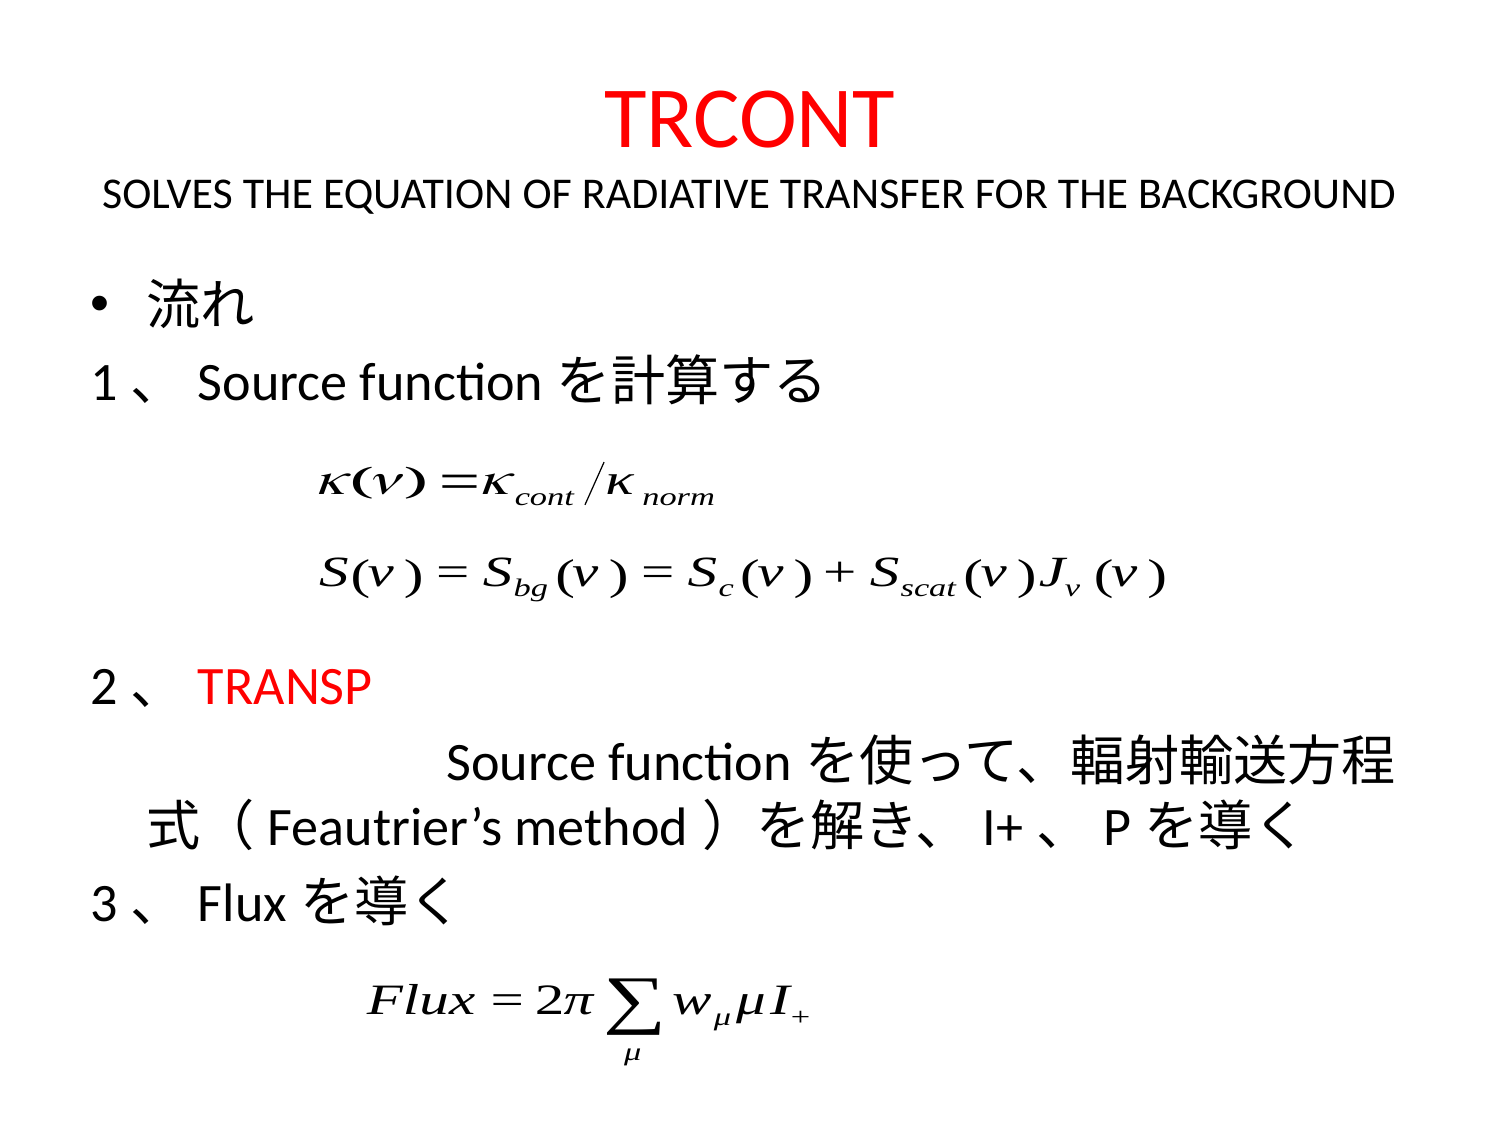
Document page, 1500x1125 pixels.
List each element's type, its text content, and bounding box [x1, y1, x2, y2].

title TRCONT SOLVES THE EQUATION OF RADIATIVE TRANSFER FOR THE BACKGROUND [75, 45, 1425, 233]
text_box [356, 967, 820, 1073]
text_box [309, 454, 728, 513]
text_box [309, 546, 1171, 608]
list 流れ 1、Source functionを計算する 2、TRANSP Source functionを使って、輻射輸送方程式（Feautrier’s method）を解き、I+、Pを導く 3、Fluxを導く [75, 263, 1425, 1006]
